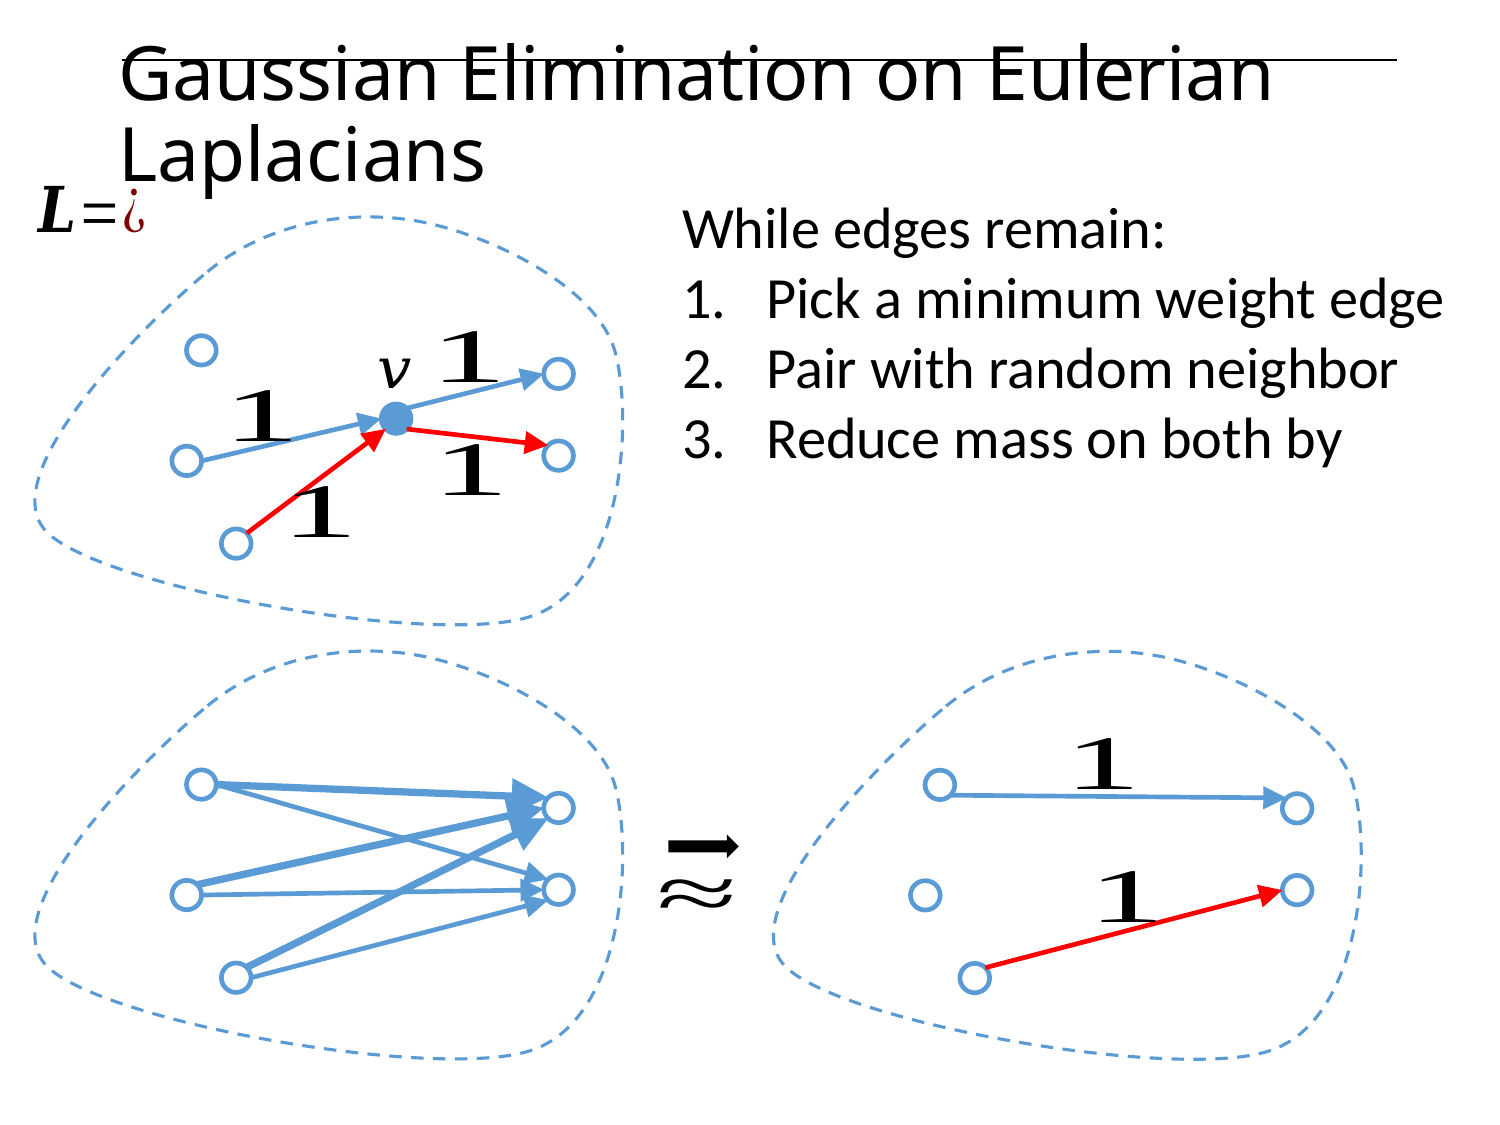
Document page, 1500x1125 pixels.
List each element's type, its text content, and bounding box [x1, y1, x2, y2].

list [34, 219, 290, 492]
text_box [251, 900, 549, 978]
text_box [406, 429, 549, 446]
text_box [170, 879, 203, 911]
title Gaussian Elimination on Eulerian Laplacians [103, 8, 1478, 226]
text_box [667, 831, 741, 861]
list [34, 226, 1329, 1107]
text_box [772, 650, 1363, 1061]
text_box [909, 879, 942, 912]
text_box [246, 429, 386, 534]
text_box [216, 784, 549, 818]
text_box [201, 418, 382, 461]
text_box [33, 649, 624, 1060]
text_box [246, 818, 549, 968]
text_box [201, 889, 544, 895]
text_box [197, 808, 544, 885]
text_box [985, 890, 1283, 968]
text_box [33, 215, 624, 626]
text_box [170, 445, 203, 477]
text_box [406, 373, 544, 409]
